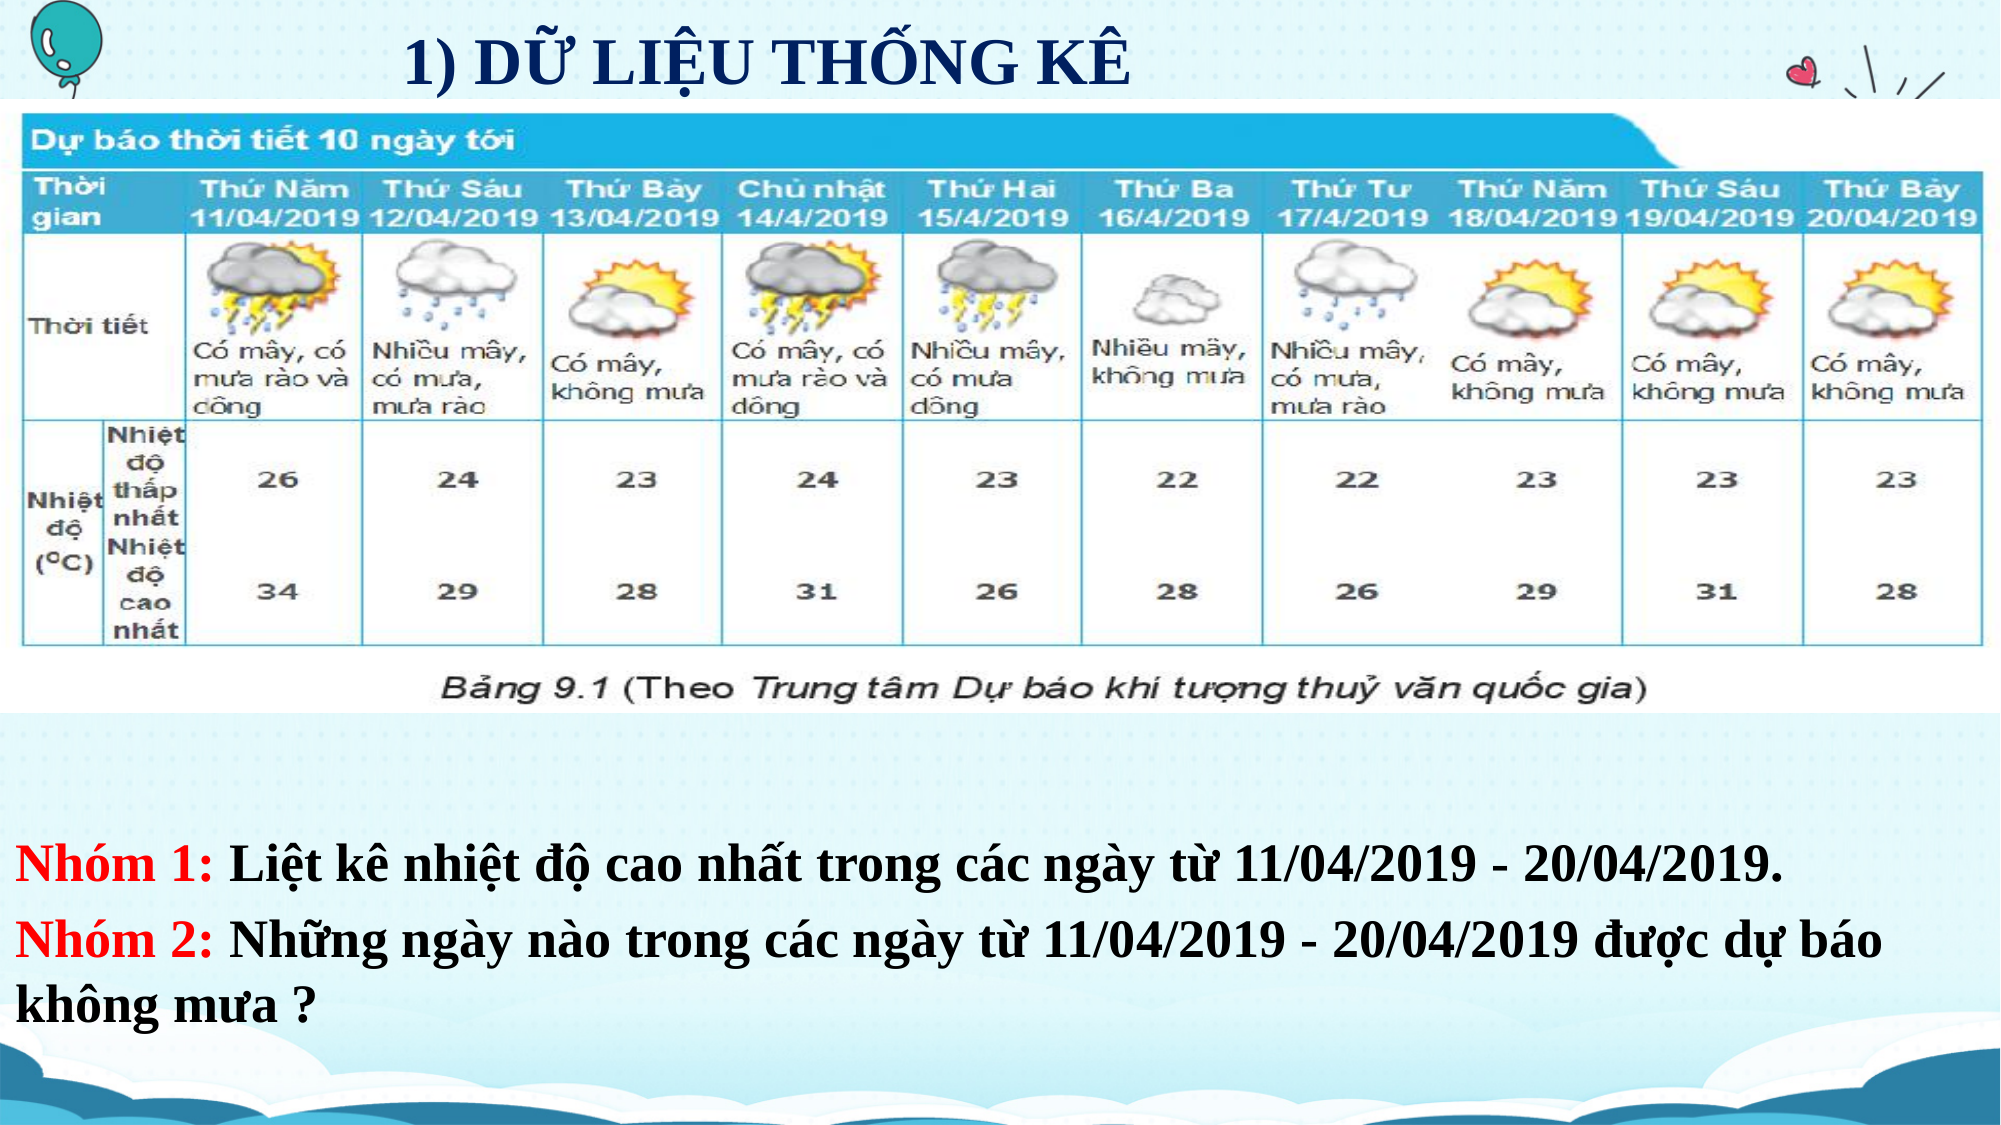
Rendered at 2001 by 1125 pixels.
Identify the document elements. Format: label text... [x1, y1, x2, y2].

picture [0, 0, 2001, 1125]
text_box HĐ1 [340, 724, 535, 731]
title 1) DỮ LIỆU THỐNG KÊ [387, 17, 1388, 98]
list Nhóm 1: Liệt kê nhiệt độ cao nhất trong các ngày từ 11/04/2019 - 20/04/2019. Nhóm 2: Những ngày nào trong các ngày từ 11/04/2019 - 20/04/2019 được dự báo không mưa ? [0, 820, 2000, 1125]
